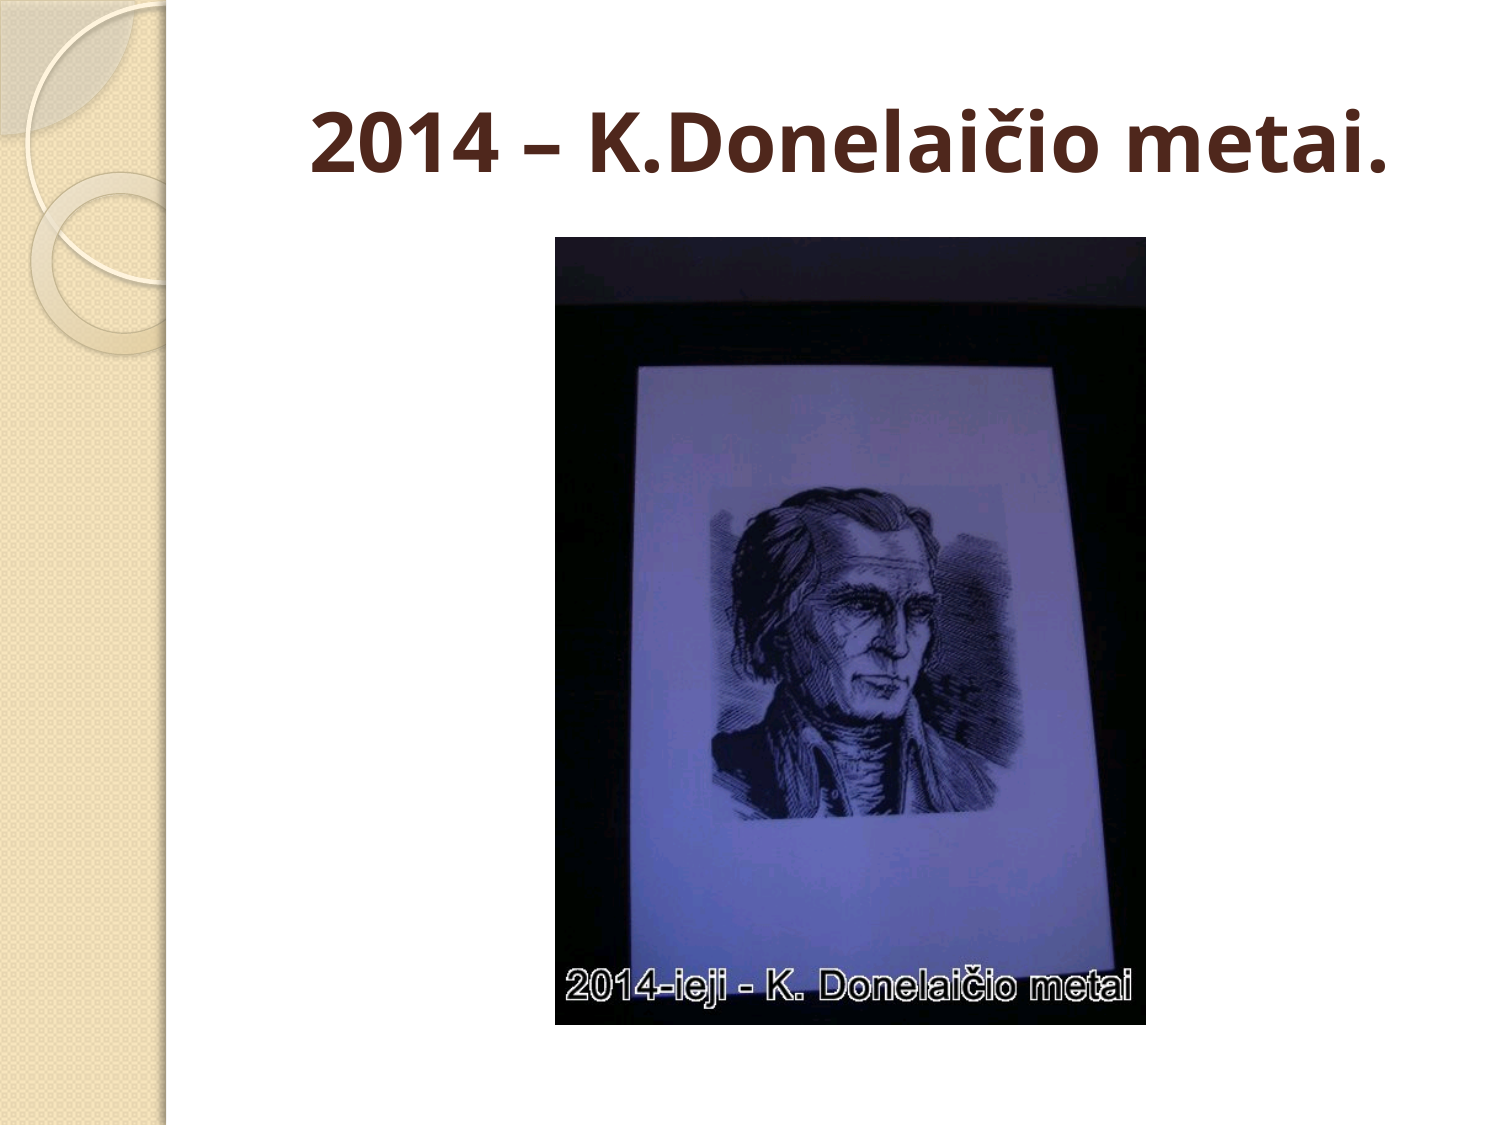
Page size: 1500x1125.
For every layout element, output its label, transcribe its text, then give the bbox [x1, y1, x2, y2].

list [554, 237, 1147, 1026]
title 2014 – K.Donelaičio metai. [235, 45, 1466, 233]
